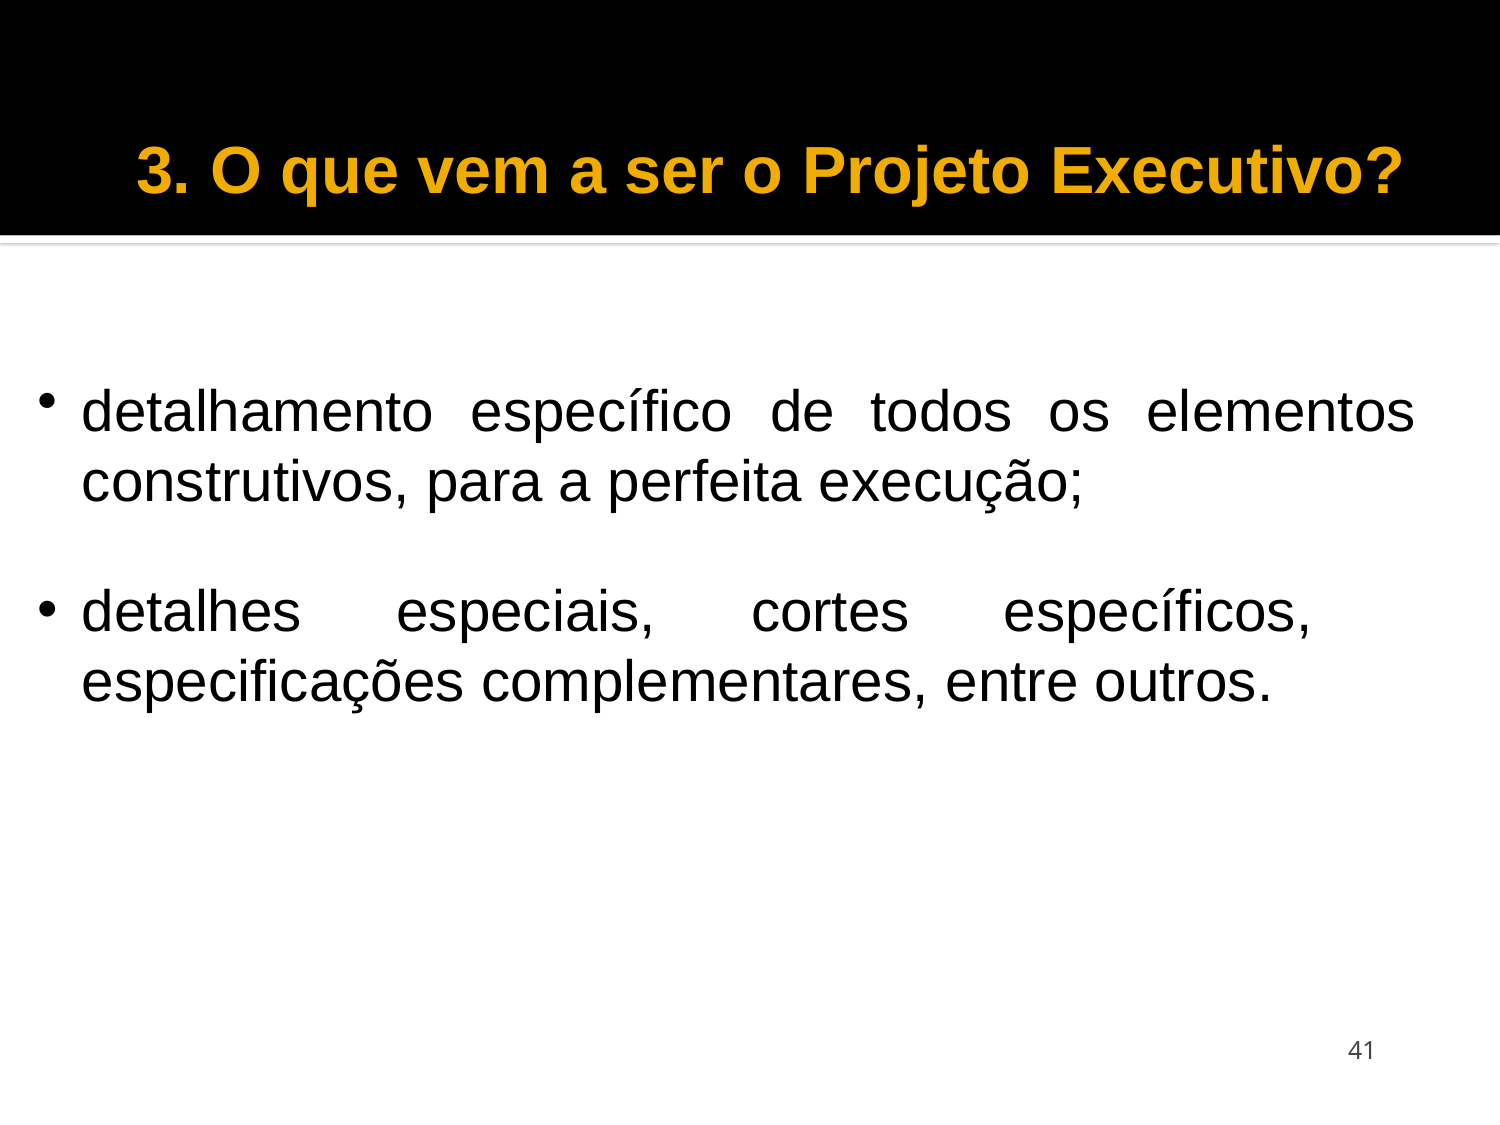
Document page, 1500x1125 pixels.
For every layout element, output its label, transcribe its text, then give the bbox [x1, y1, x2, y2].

slide_number 41 [1338, 714, 1377, 1069]
title 3. O que vem a ser o Projeto Executivo? [75, 3, 1425, 261]
text_box detalhamento específico de todos os elementos construtivos, para a perfeita execução; detalhes especiais, cortes específicos, especificações complementares, entre outros. [35, 372, 1454, 714]
